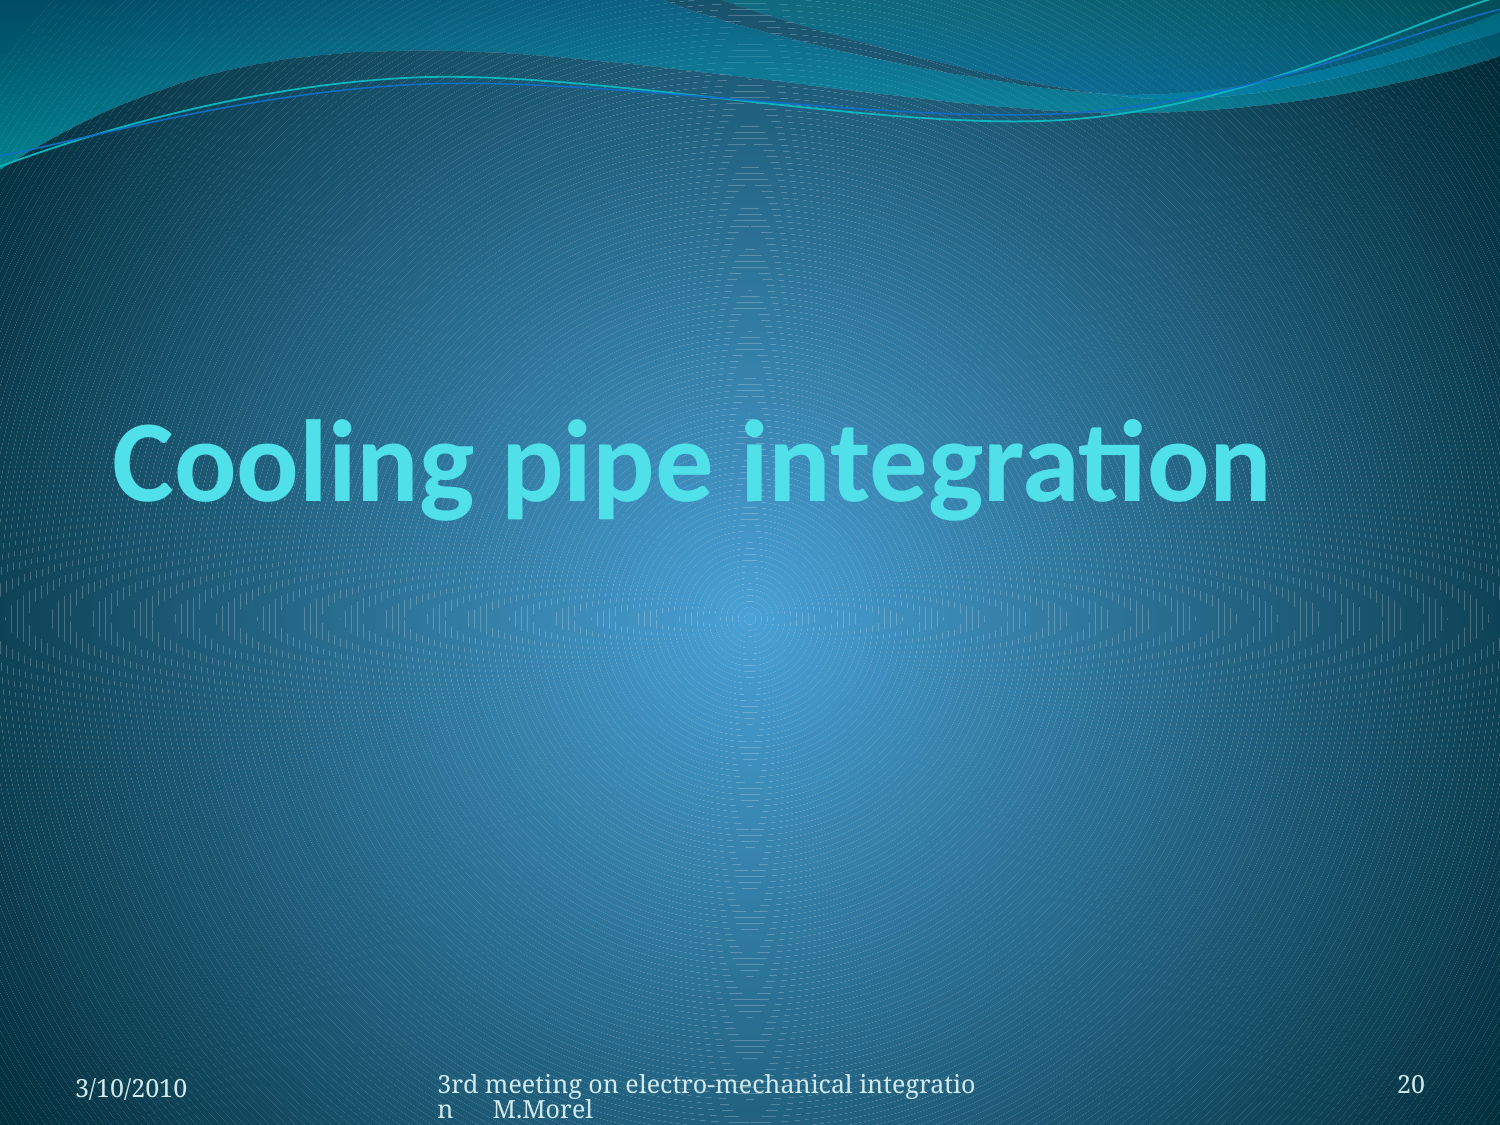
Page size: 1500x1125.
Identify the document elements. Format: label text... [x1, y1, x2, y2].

slide_number 20 [1299, 1042, 1425, 1103]
footer 3rd meeting on electro-mechanical integration M.Morel [437, 1042, 988, 1103]
title Cooling pipe integration [112, 224, 1401, 525]
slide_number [75, 1042, 425, 1103]
